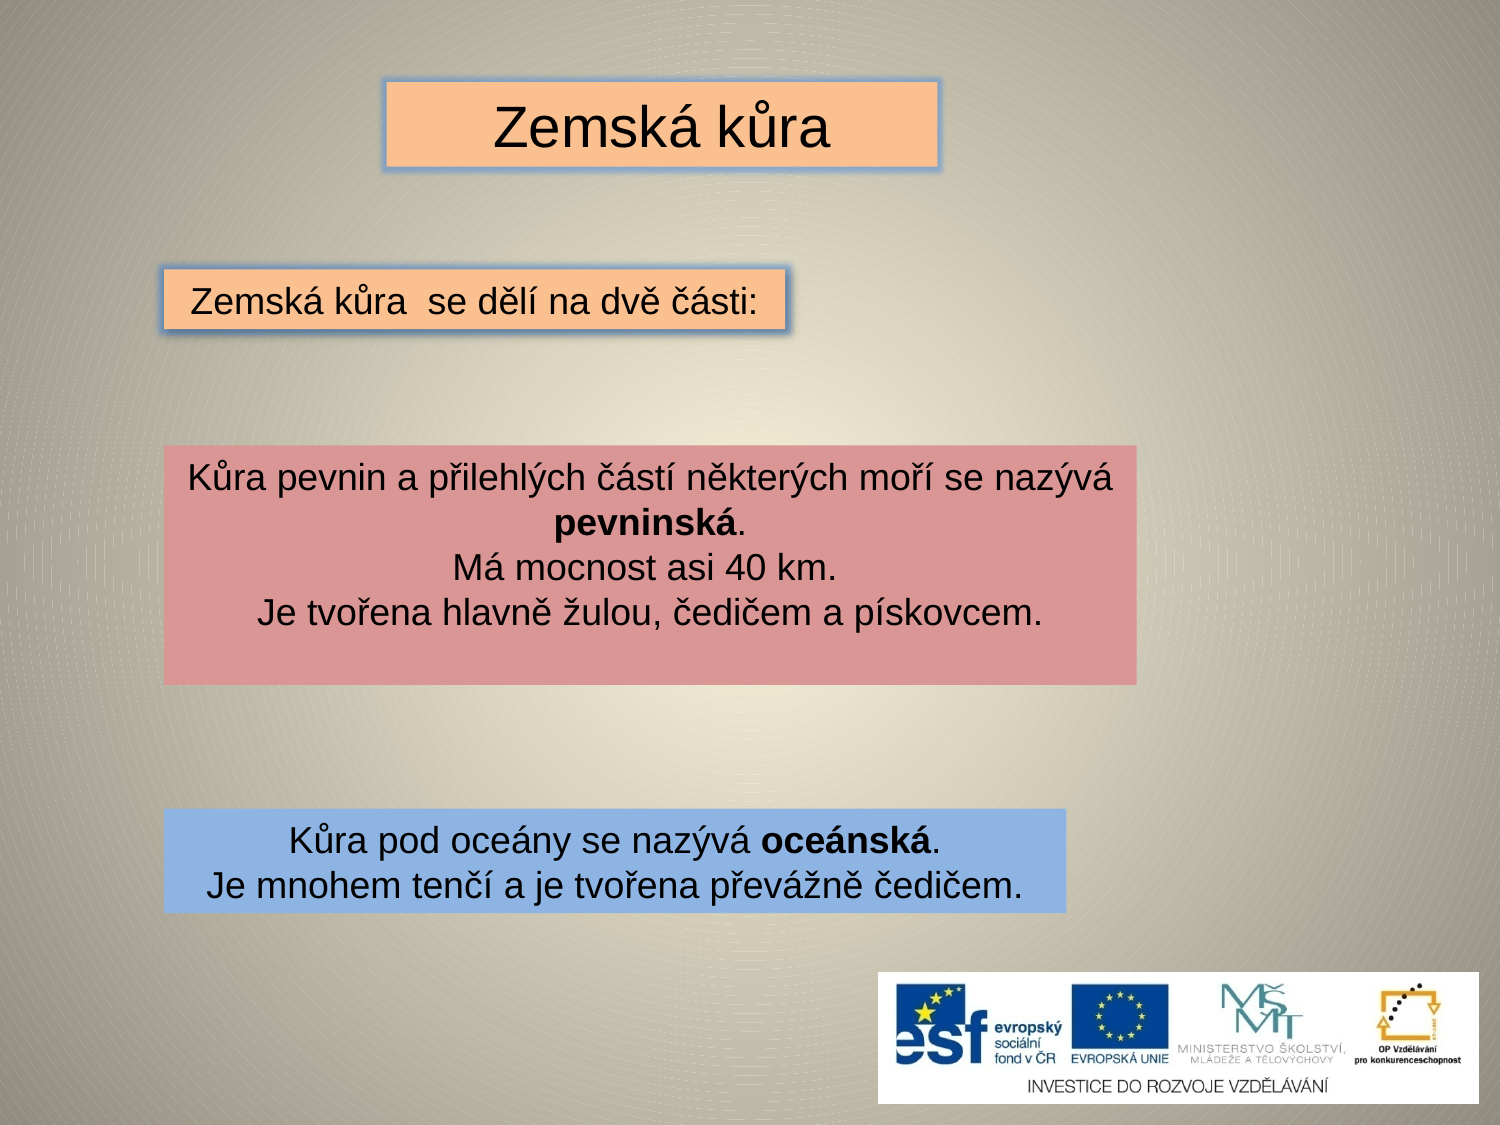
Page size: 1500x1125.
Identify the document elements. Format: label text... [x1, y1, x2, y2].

text_box Zemská kůra se dělí na dvě části: [164, 269, 786, 330]
text_box Kůra pevnin a přilehlých částí některých moří se nazývá pevninská. Má mocnost asi 40 km. Je tvořena hlavně žulou, čedičem a pískovcem. [163, 445, 1137, 685]
picture [878, 972, 1480, 1104]
text_box Zemská kůra [386, 82, 938, 167]
text_box Kůra pod oceány se nazývá oceánská. Je mnohem tenčí a je tvořena převážně čedičem. [163, 808, 1067, 914]
